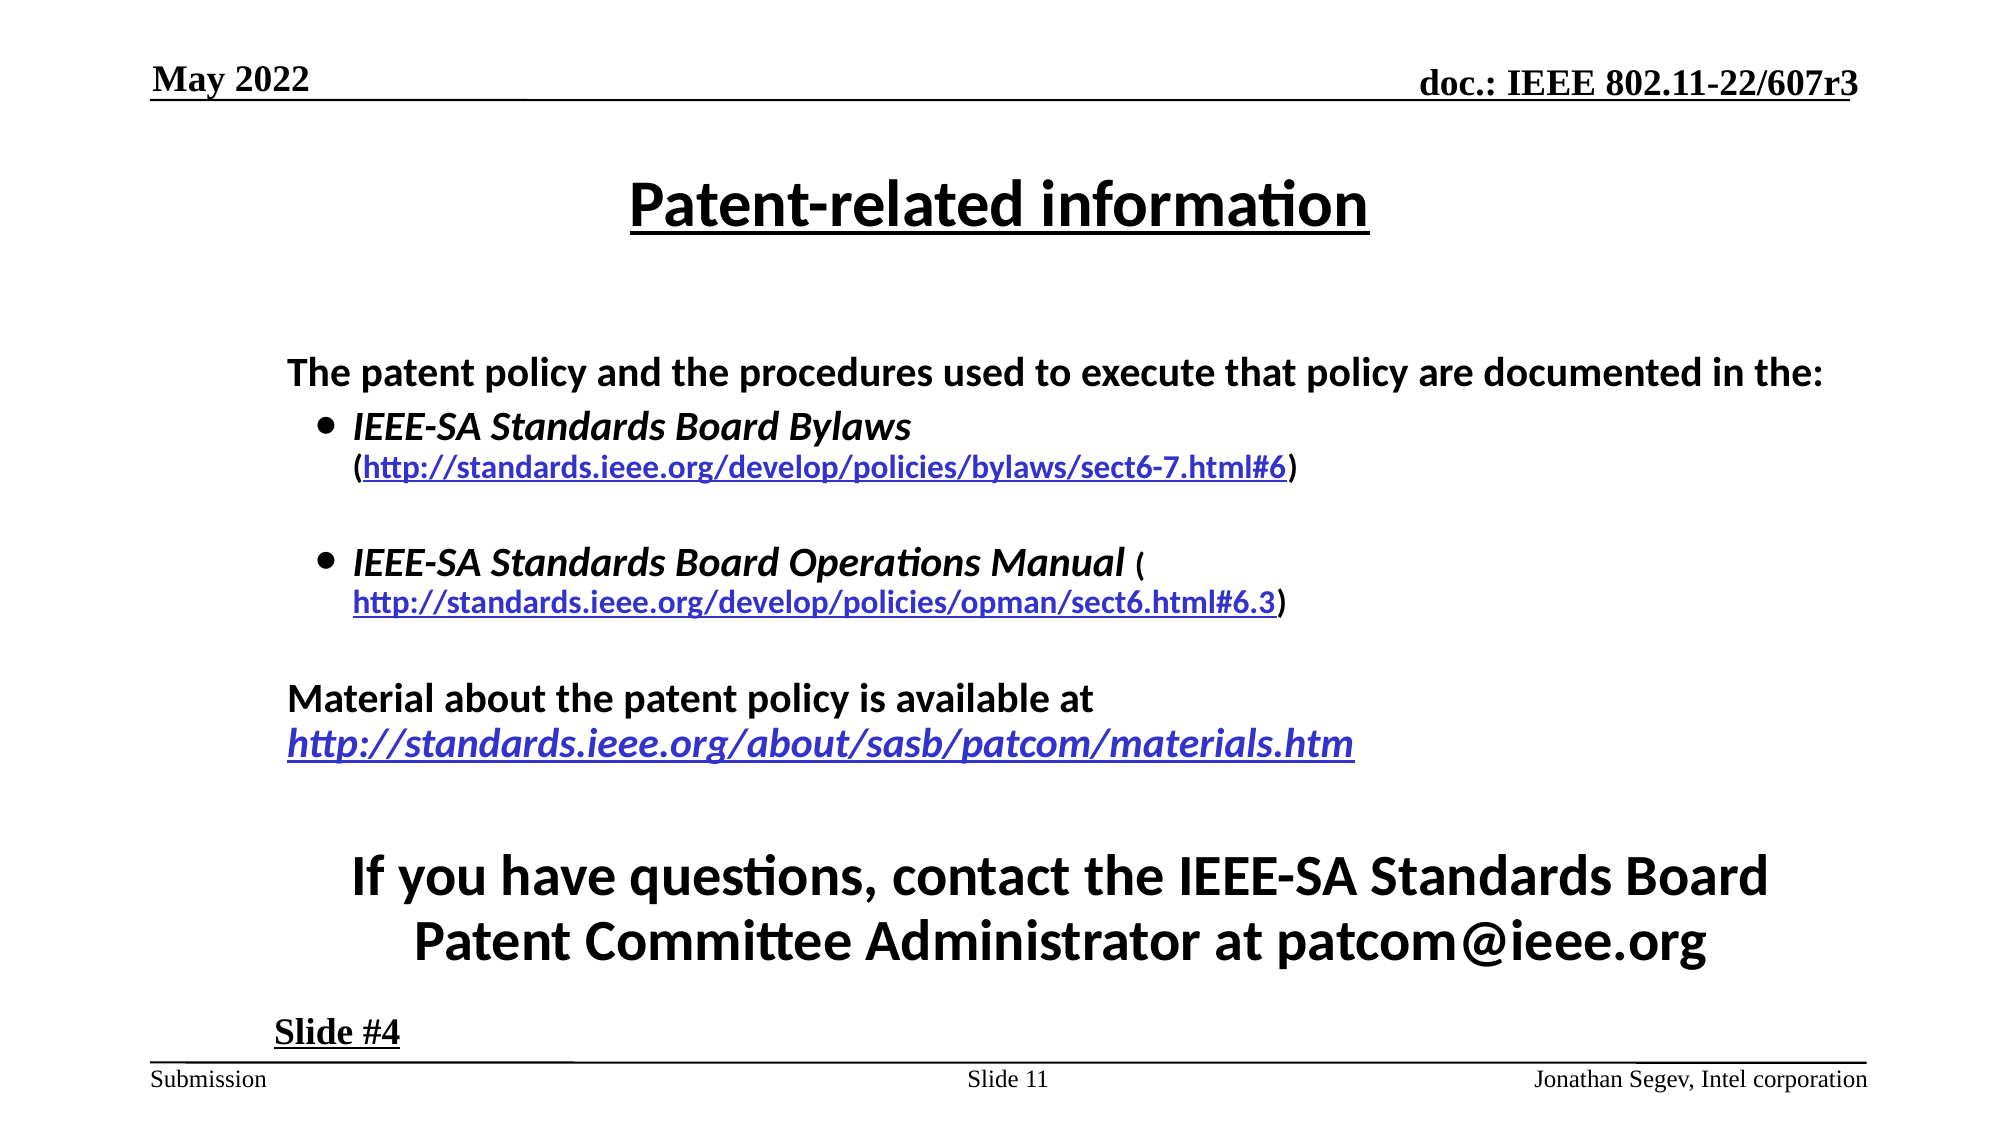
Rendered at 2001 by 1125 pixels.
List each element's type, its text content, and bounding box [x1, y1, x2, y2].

list The patent policy and the procedures used to execute that policy are documented in the: IEEE-SA Standards Board Bylaws (http://standards.ieee.org/develop/policies/bylaws/sect6-7.html#6) IEEE-SA Standards Board Operations Manual (http://standards.ieee.org/develop/policies/opman/sect6.html#6.3) Material about the patent policy is available at http://standards.ieee.org/about/sasb/patcom/materials.htm If you have questions, contact the IEEE-SA Standards Board Patent Committee Administrator at patcom@ieee.org [149, 324, 1850, 1000]
text_box Slide #4 [259, 999, 416, 1060]
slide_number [152, 54, 563, 100]
title Patent-related information [149, 112, 1850, 288]
footer Jonathan Segev, Intel corporation [1171, 1061, 1869, 1093]
slide_number Slide 11 [950, 1061, 1067, 1123]
